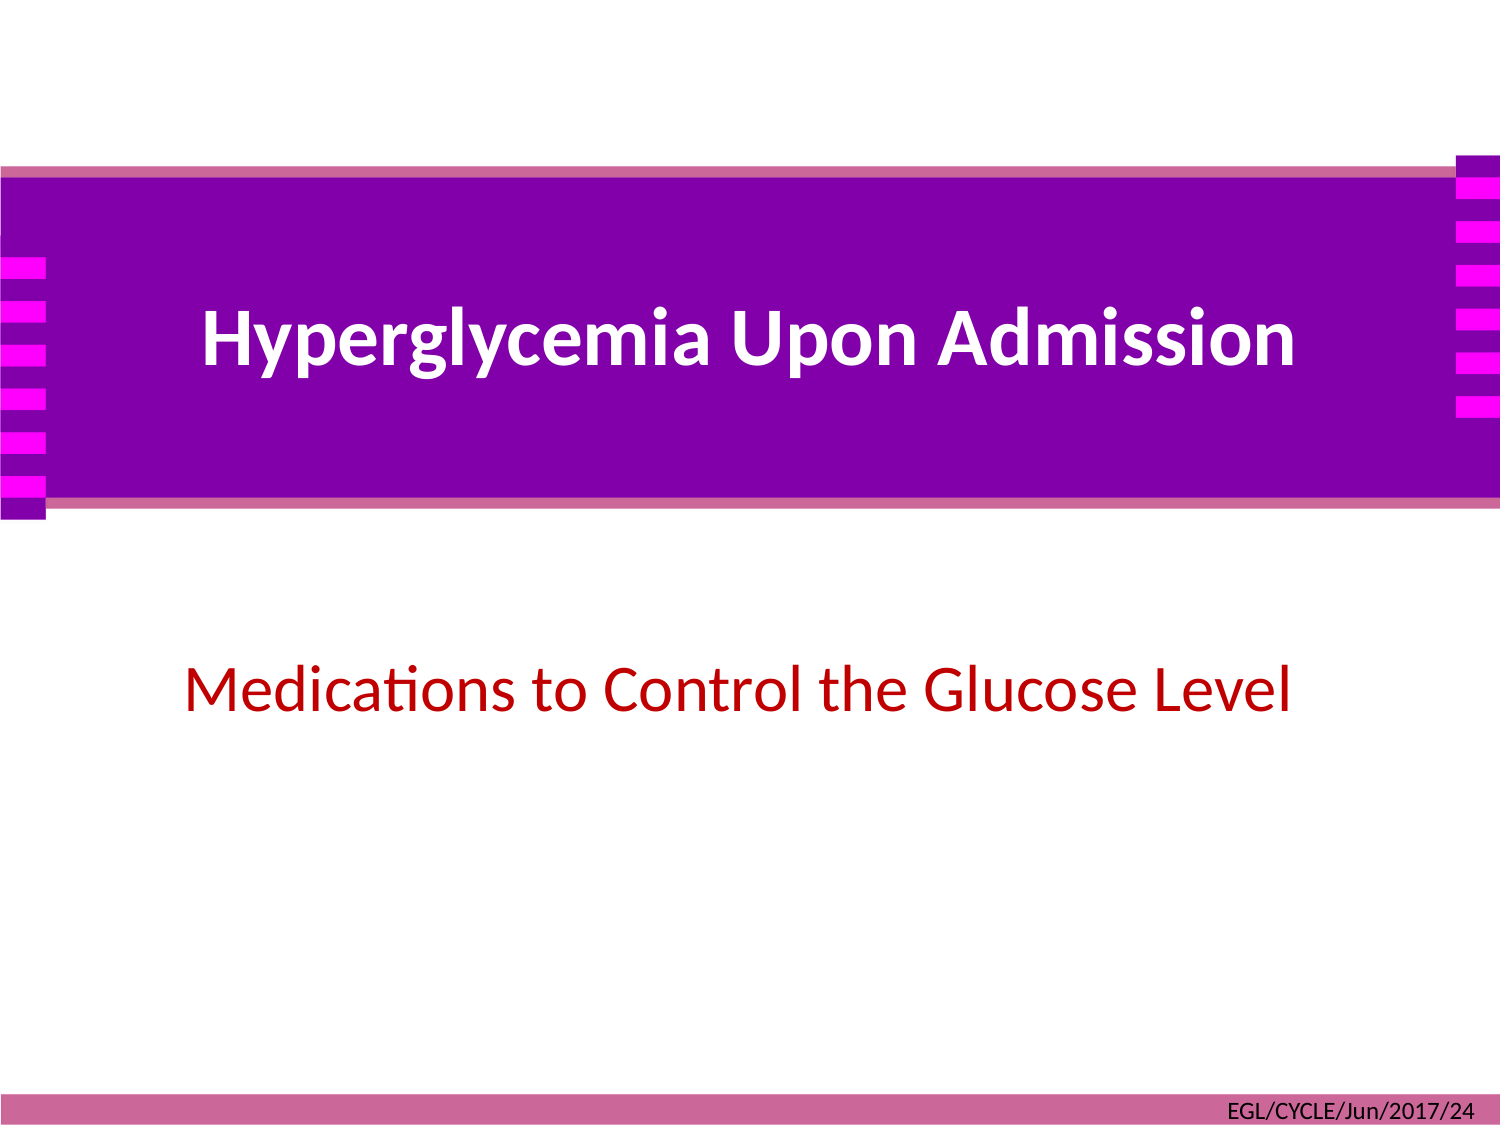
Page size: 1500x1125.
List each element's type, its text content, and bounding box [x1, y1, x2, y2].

text_box Hyperglycemia Upon Admission [112, 274, 1388, 399]
text_box Medications to Control the Glucose Level [169, 637, 1331, 713]
picture [0, 0, 1500, 1125]
text_box EGL/CYCLE/Jun/2017/24 [1212, 1087, 1500, 1125]
